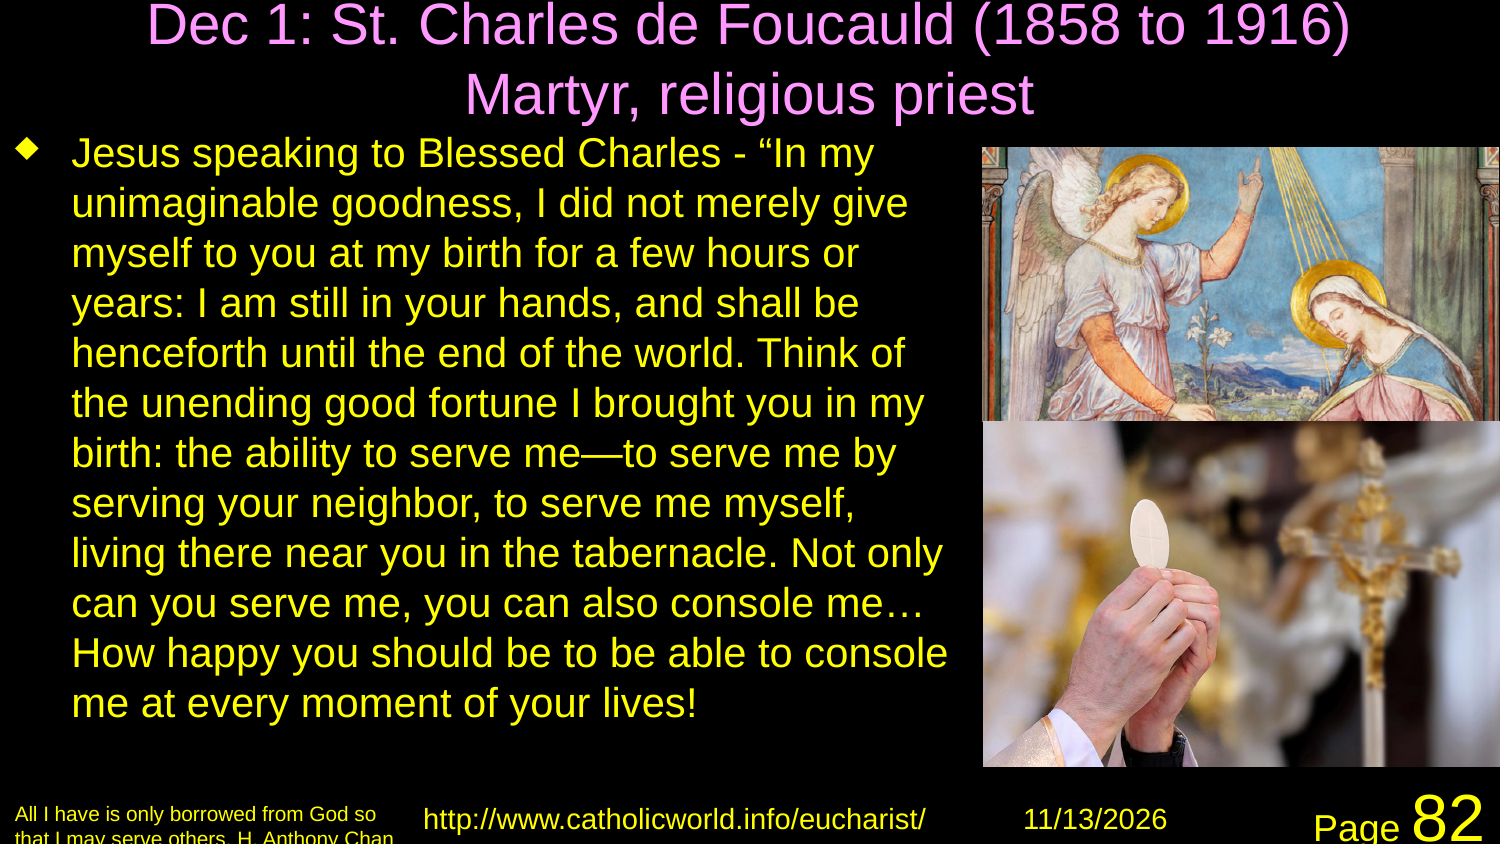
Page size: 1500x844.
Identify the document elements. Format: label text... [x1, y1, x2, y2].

list Jesus speaking to Blessed Charles - “In my unimaginable goodness, I did not merely give myself to you at my birth for a few hours or years: I am still in your hands, and shall be henceforth until the end of the world. Think of the unending good fortune I brought you in my birth: the ability to serve me—to serve me by serving your neighbor, to serve me myself, living there near you in the tabernacle. Not only can you serve me, you can also console me… How happy you should be to be able to console me at every moment of your lives! [0, 117, 977, 799]
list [982, 147, 1500, 421]
title Dec 1: St. Charles de Foucauld (1858 to 1916) Martyr, religious priest [0, 0, 1500, 113]
picture [983, 421, 1500, 767]
